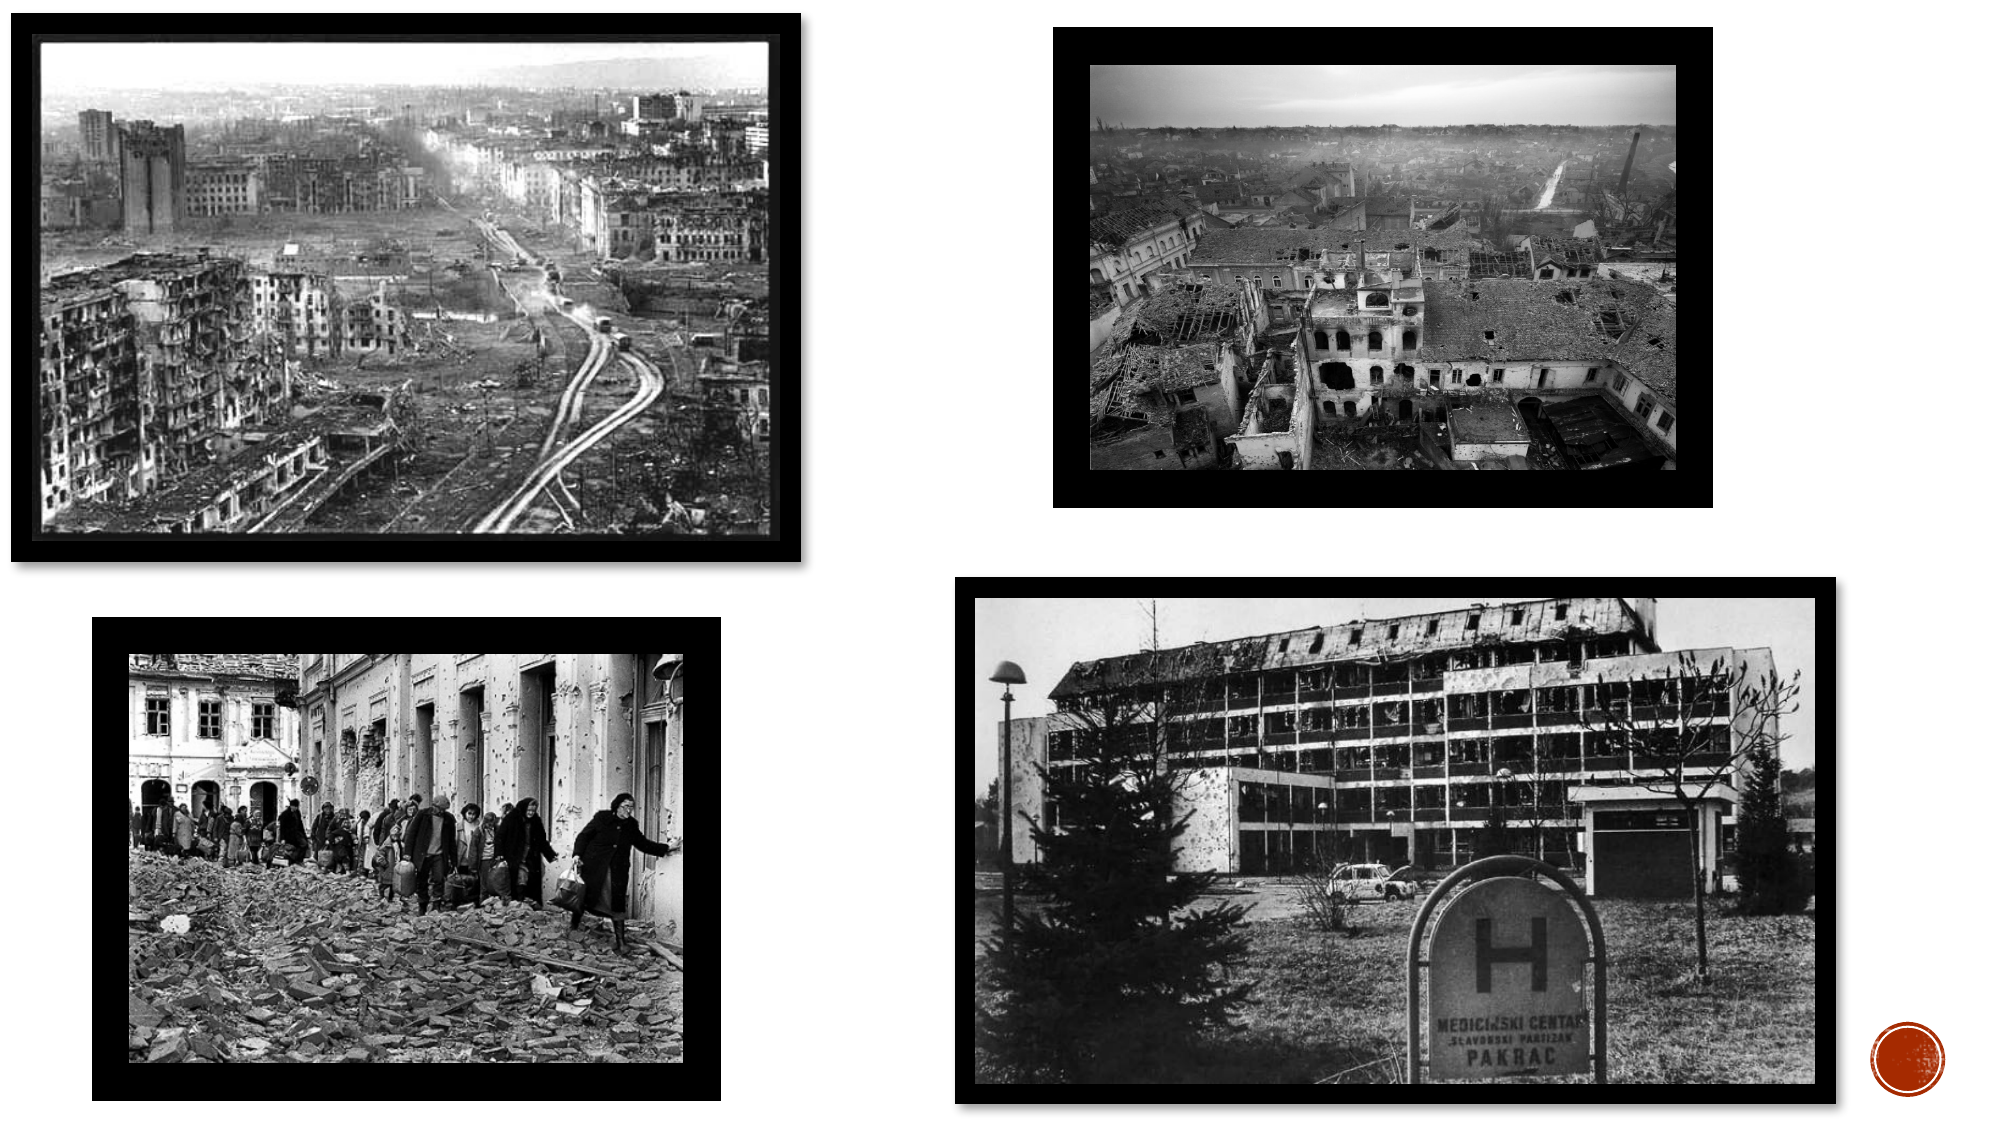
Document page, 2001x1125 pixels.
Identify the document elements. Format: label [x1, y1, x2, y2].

picture [32, 34, 781, 542]
picture [129, 654, 684, 1064]
picture [975, 597, 1816, 1084]
picture [1090, 65, 1676, 471]
